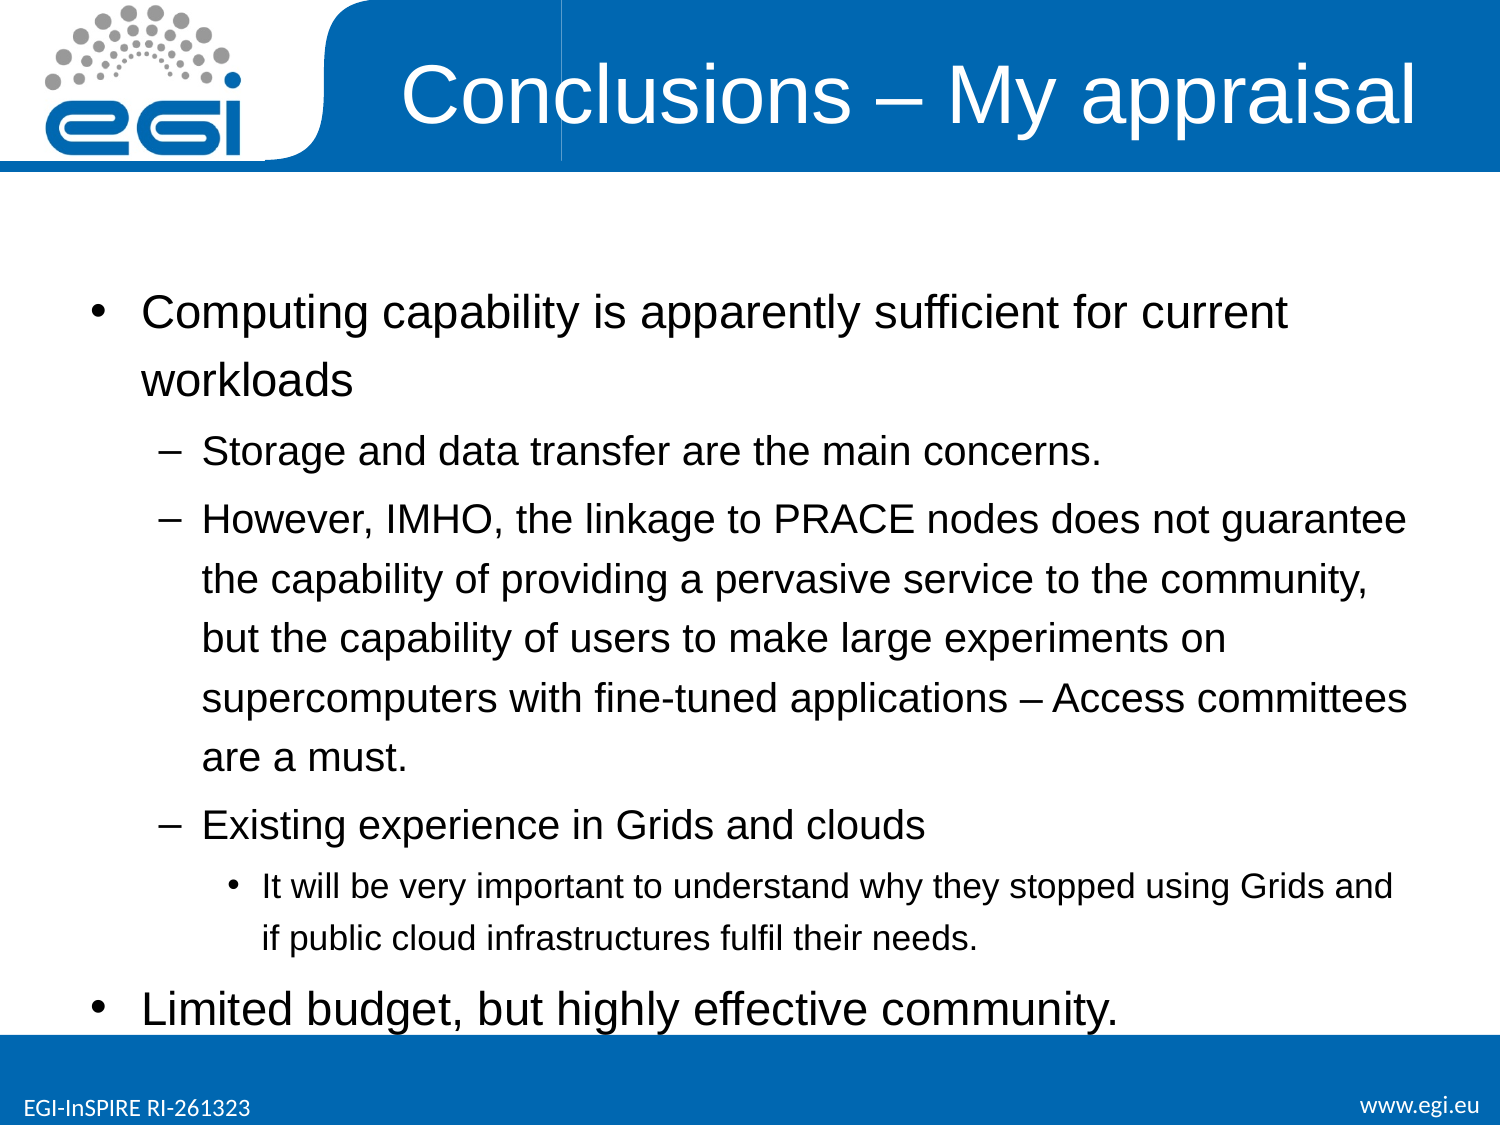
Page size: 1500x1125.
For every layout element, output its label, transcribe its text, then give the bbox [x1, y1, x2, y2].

list Computing capability is apparently sufficient for current workloads Storage and data transfer are the main concerns. However, IMHO, the linkage to PRACE nodes does not guarantee the capability of providing a pervasive service to the community, but the capability of users to make large experiments on supercomputers with fine-tuned applications – Access committees are a must. Existing experience in Grids and clouds It will be very important to understand why they stopped using Grids and if public cloud infrastructures fulfil their needs. Limited budget, but highly effective community. [75, 262, 1425, 1047]
title Conclusions – My appraisal [348, 19, 1471, 161]
picture [0, 0, 265, 161]
